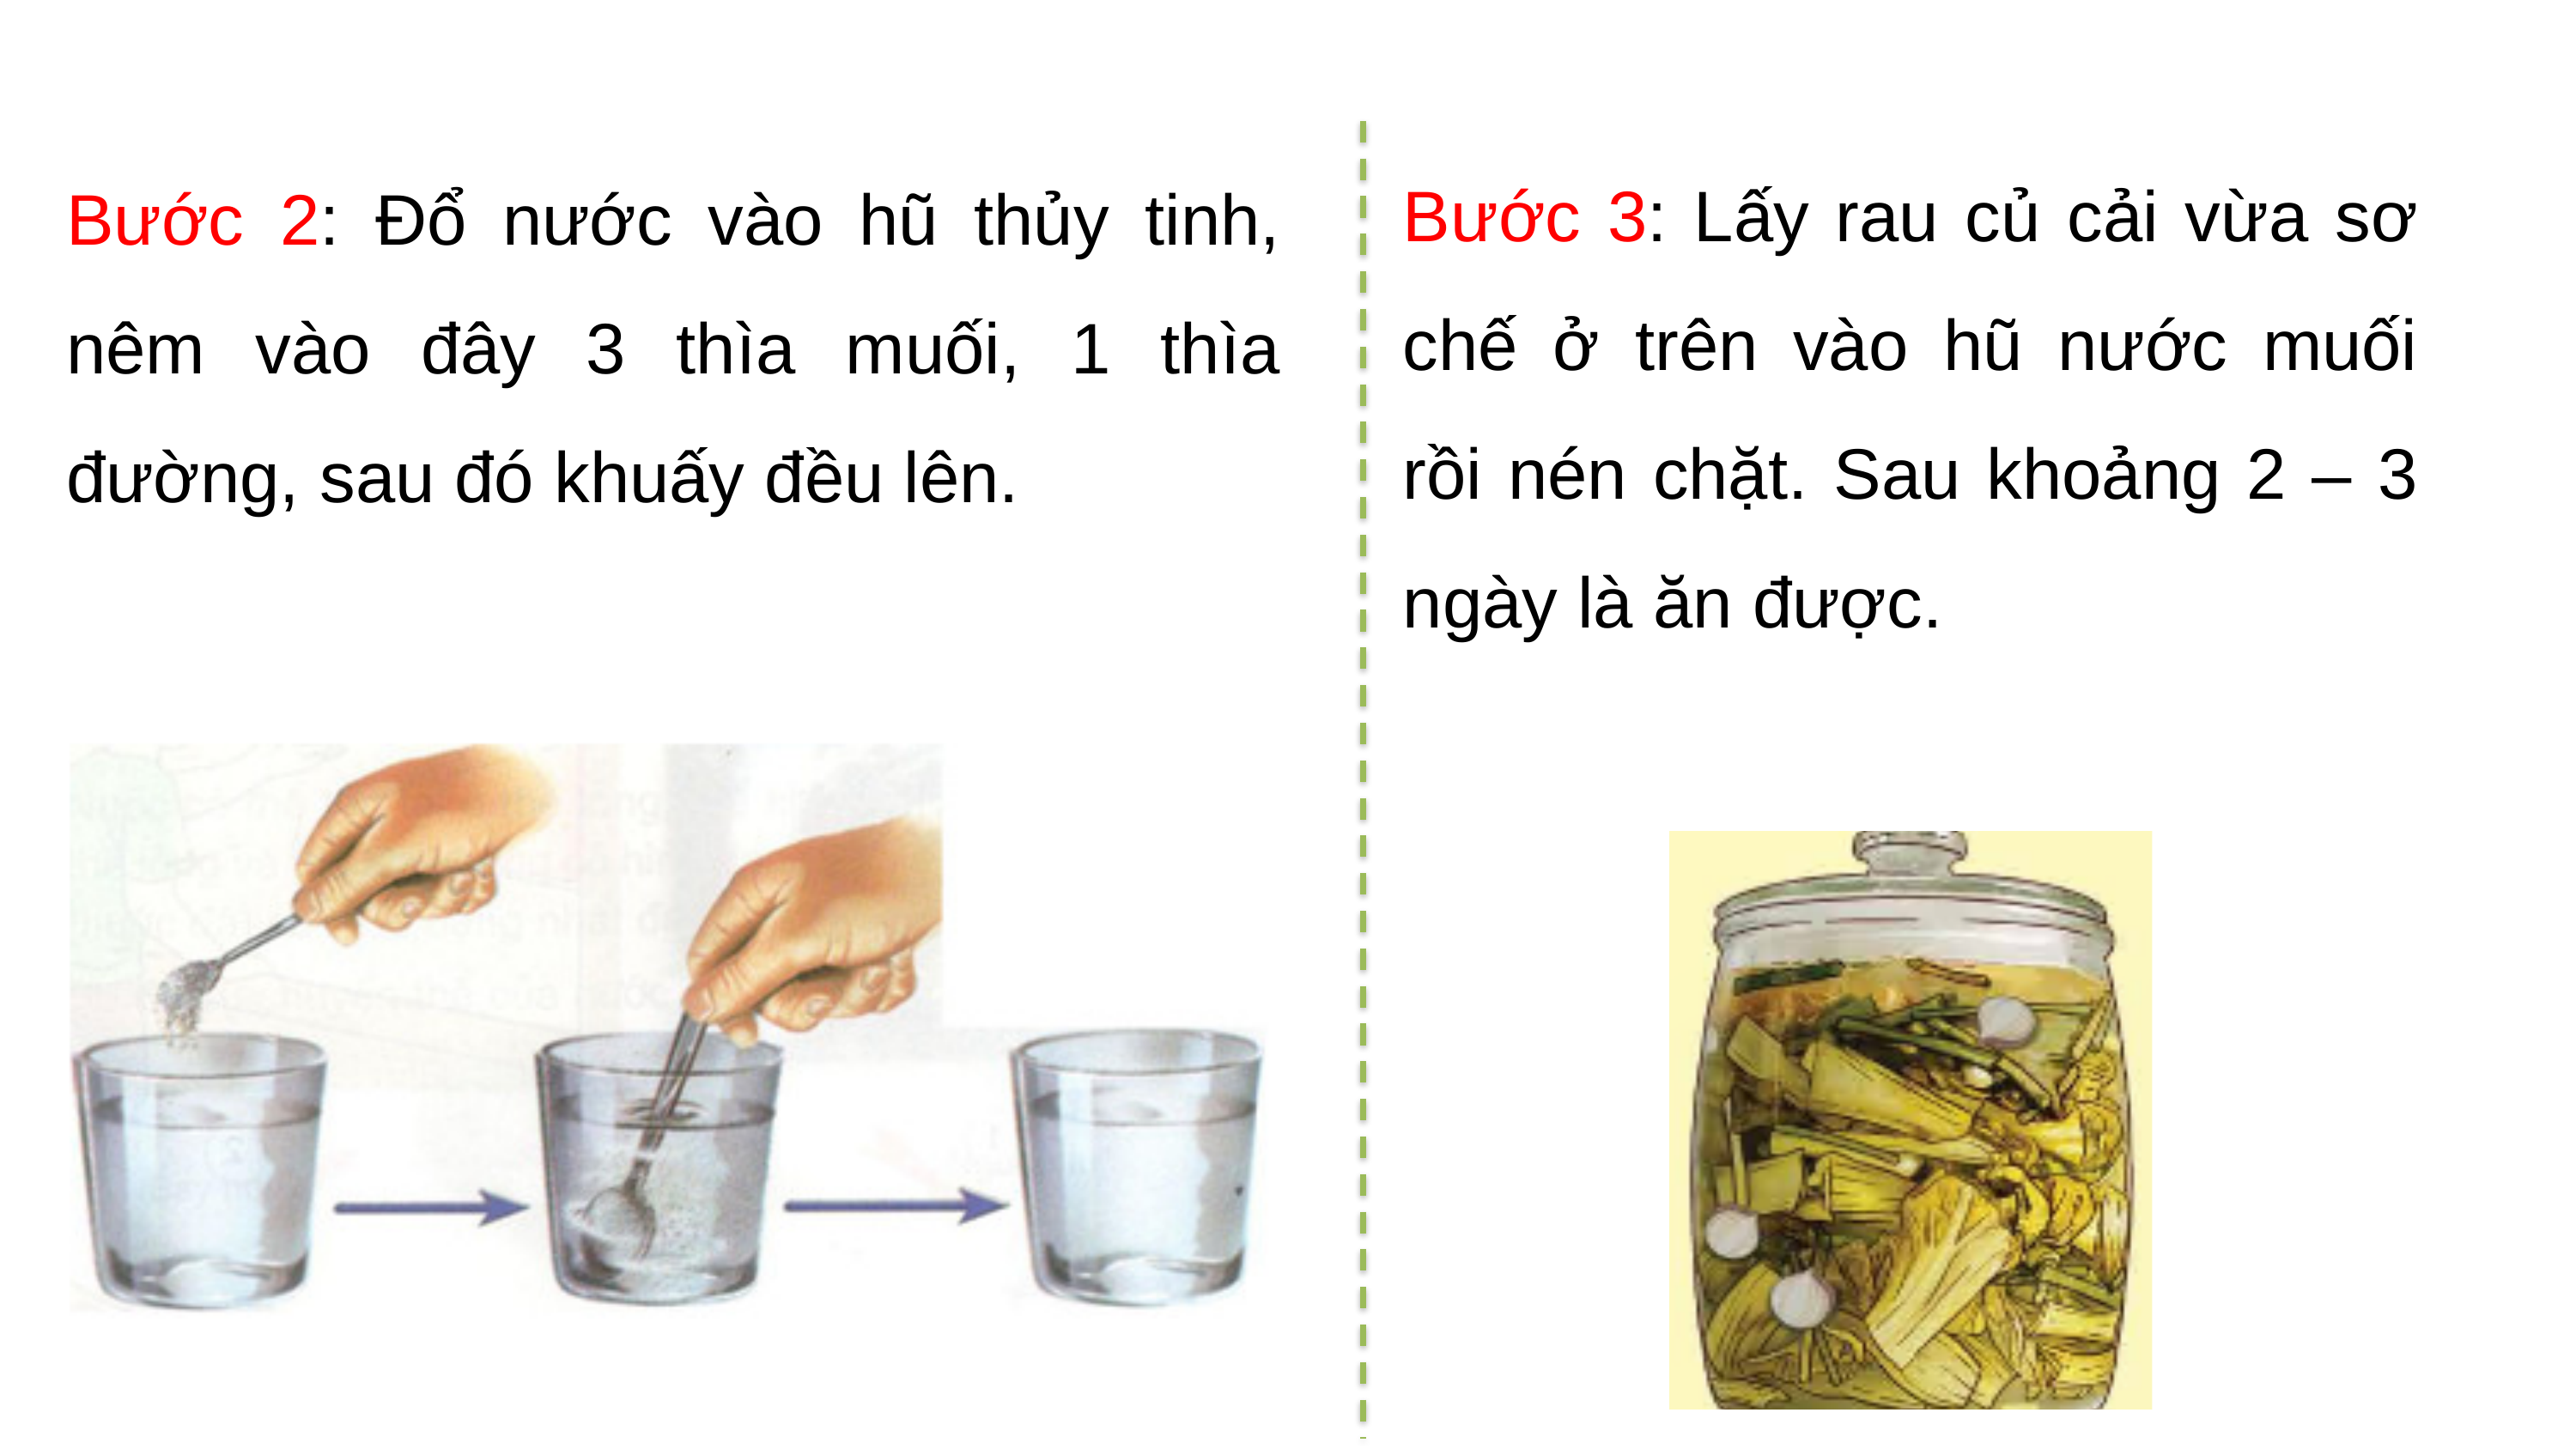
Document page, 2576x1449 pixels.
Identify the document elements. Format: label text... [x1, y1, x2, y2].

text_box Bước 3: Lấy rau củ cải vừa sơ chế ở trên vào hũ nước muối rồi nén chặt. Sau khoảng 2 – 3 ngày là ăn được. [1389, 120, 2432, 649]
text_box Bước 2: Đổ nước vào hũ thủy tinh, nêm vào đây 3 thìa muối, 1 thìa đường, sau đó khuấy đều lên. [53, 124, 1294, 524]
picture [49, 688, 1291, 1319]
picture [1668, 831, 2153, 1410]
